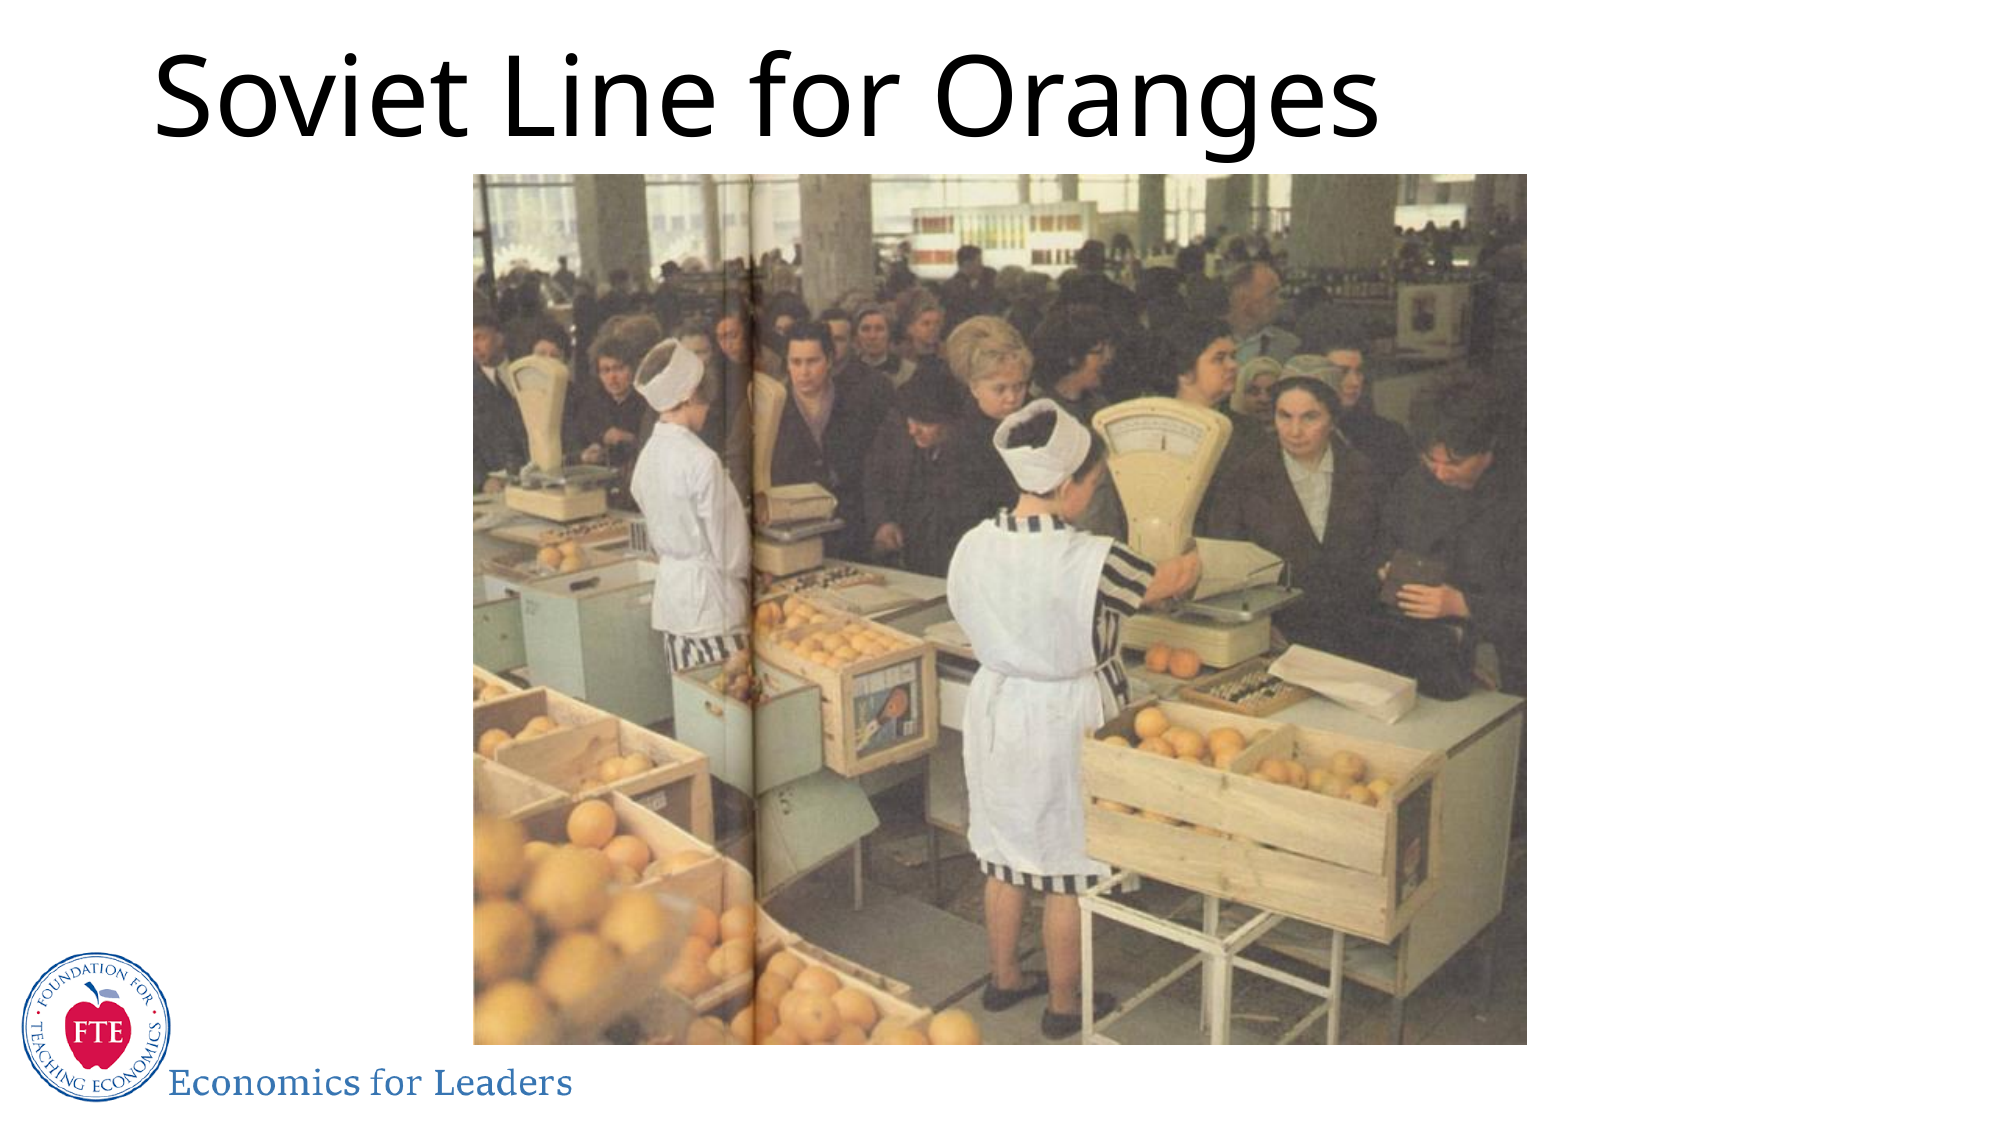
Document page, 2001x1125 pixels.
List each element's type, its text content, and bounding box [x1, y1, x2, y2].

title Soviet Line for Oranges [137, 24, 1863, 175]
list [472, 174, 1528, 1046]
picture [15, 946, 579, 1105]
